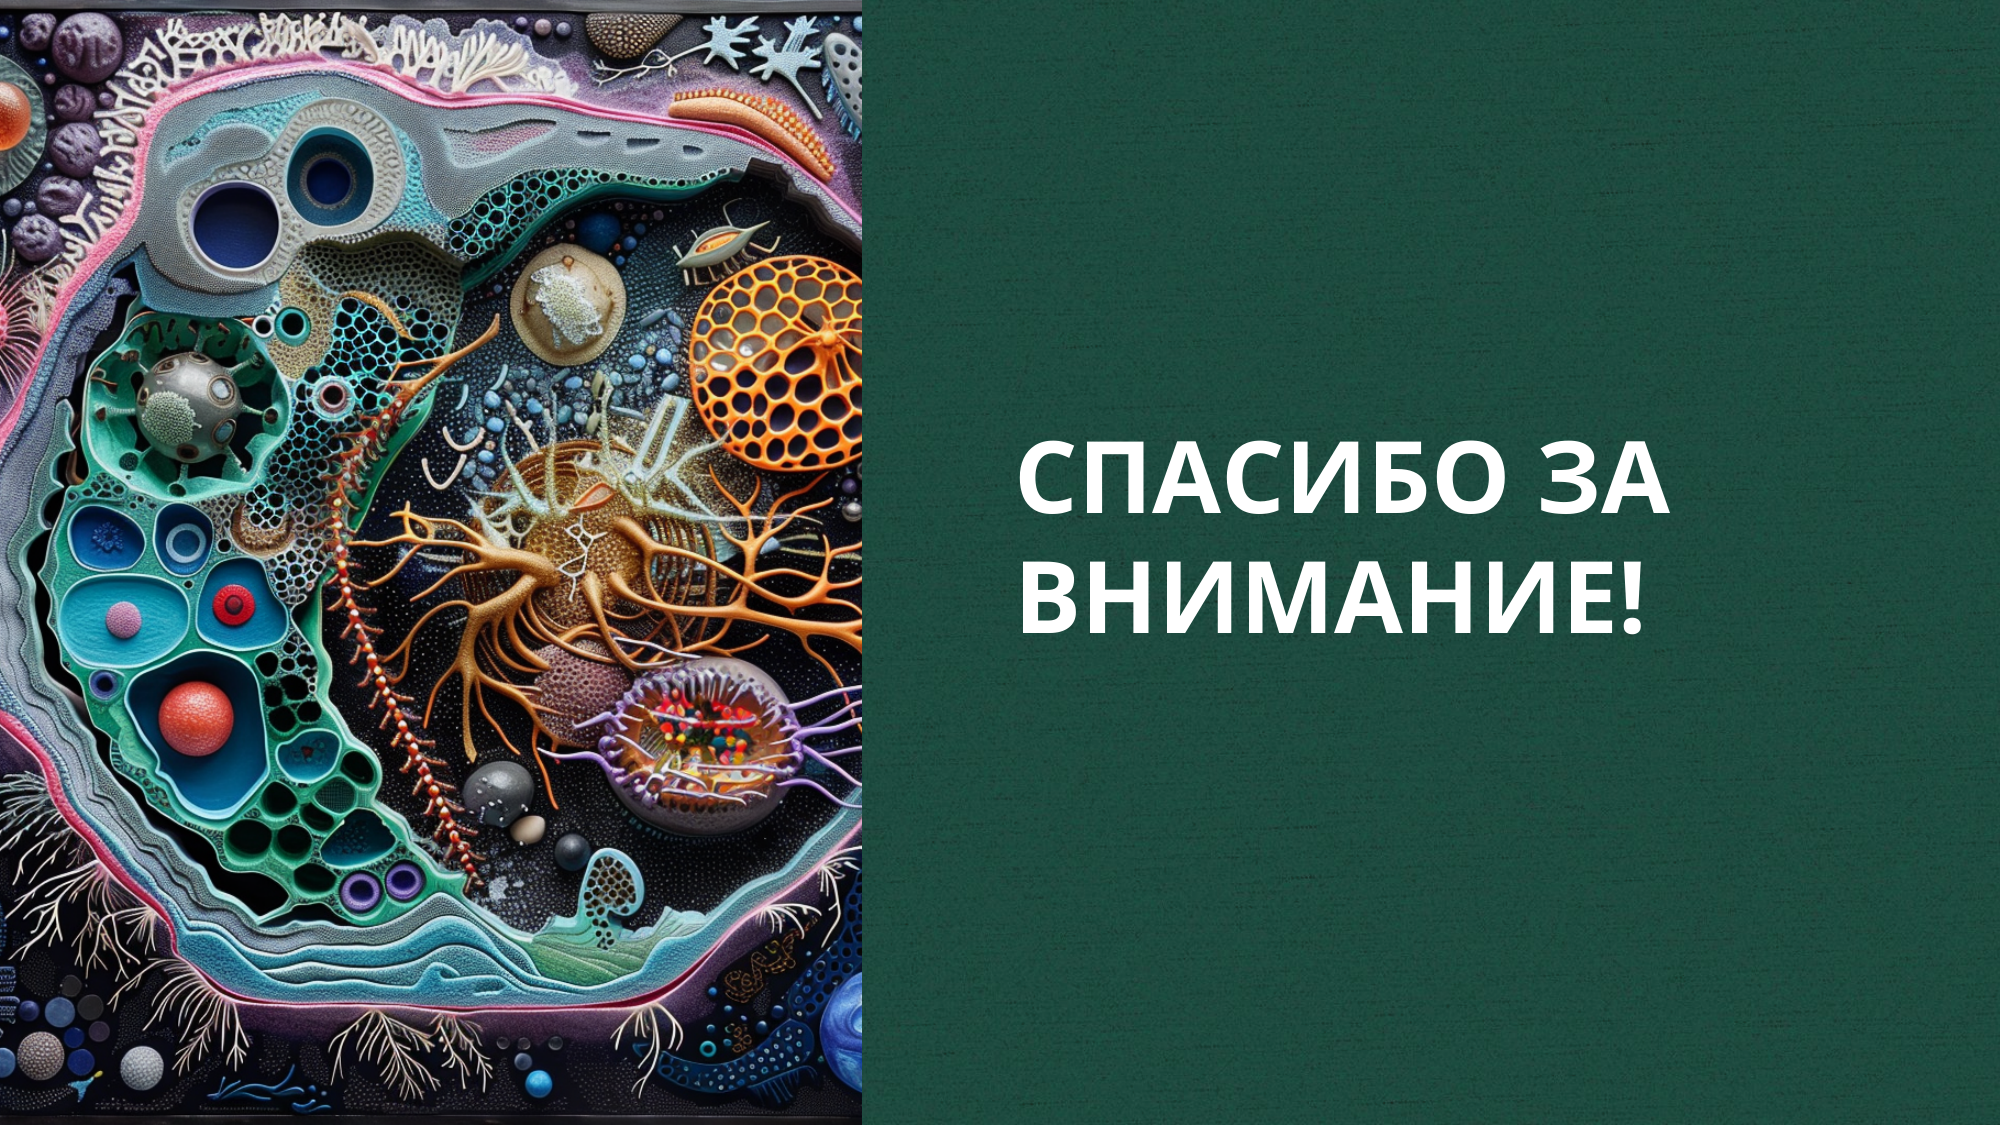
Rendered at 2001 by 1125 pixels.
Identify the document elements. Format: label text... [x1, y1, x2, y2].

text_box СПАСИБО ЗА ВНИМАНИЕ! [999, 406, 1904, 624]
picture [0, 0, 862, 1125]
